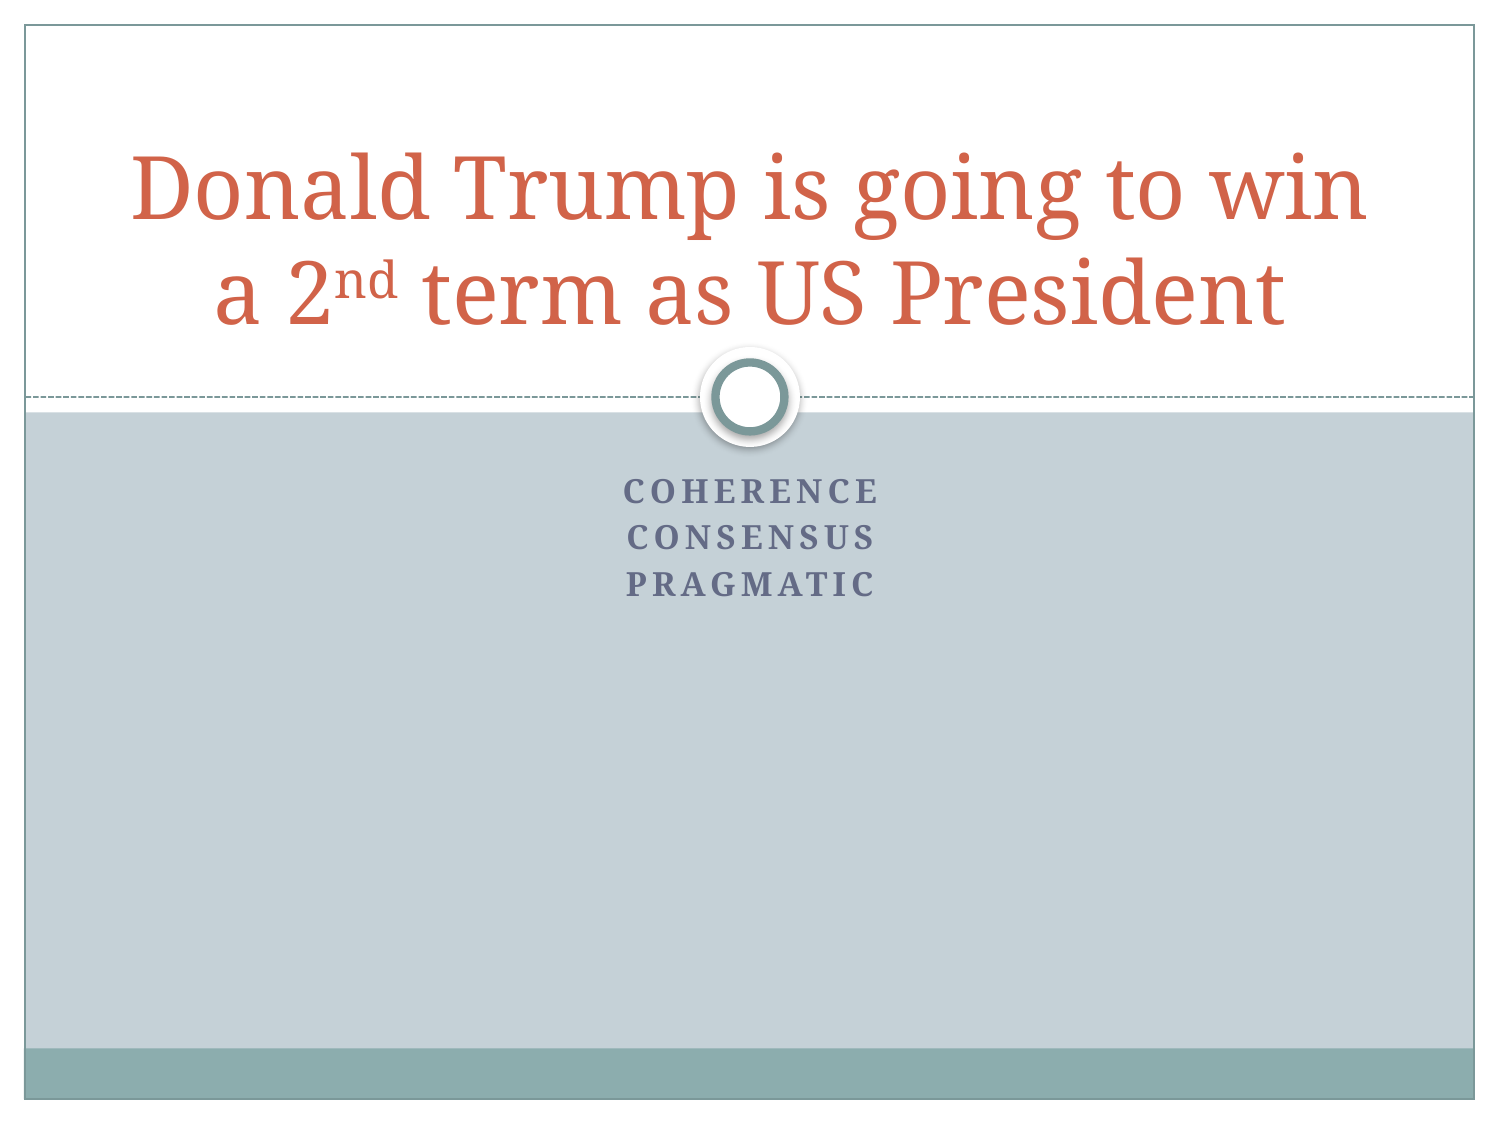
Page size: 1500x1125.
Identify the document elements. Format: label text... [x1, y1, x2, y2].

title Donald Trump is going to win a 2nd term as US President [112, 62, 1388, 350]
subtitle COHERENCE CONSENSUS PRAGMATIC [225, 462, 1275, 750]
